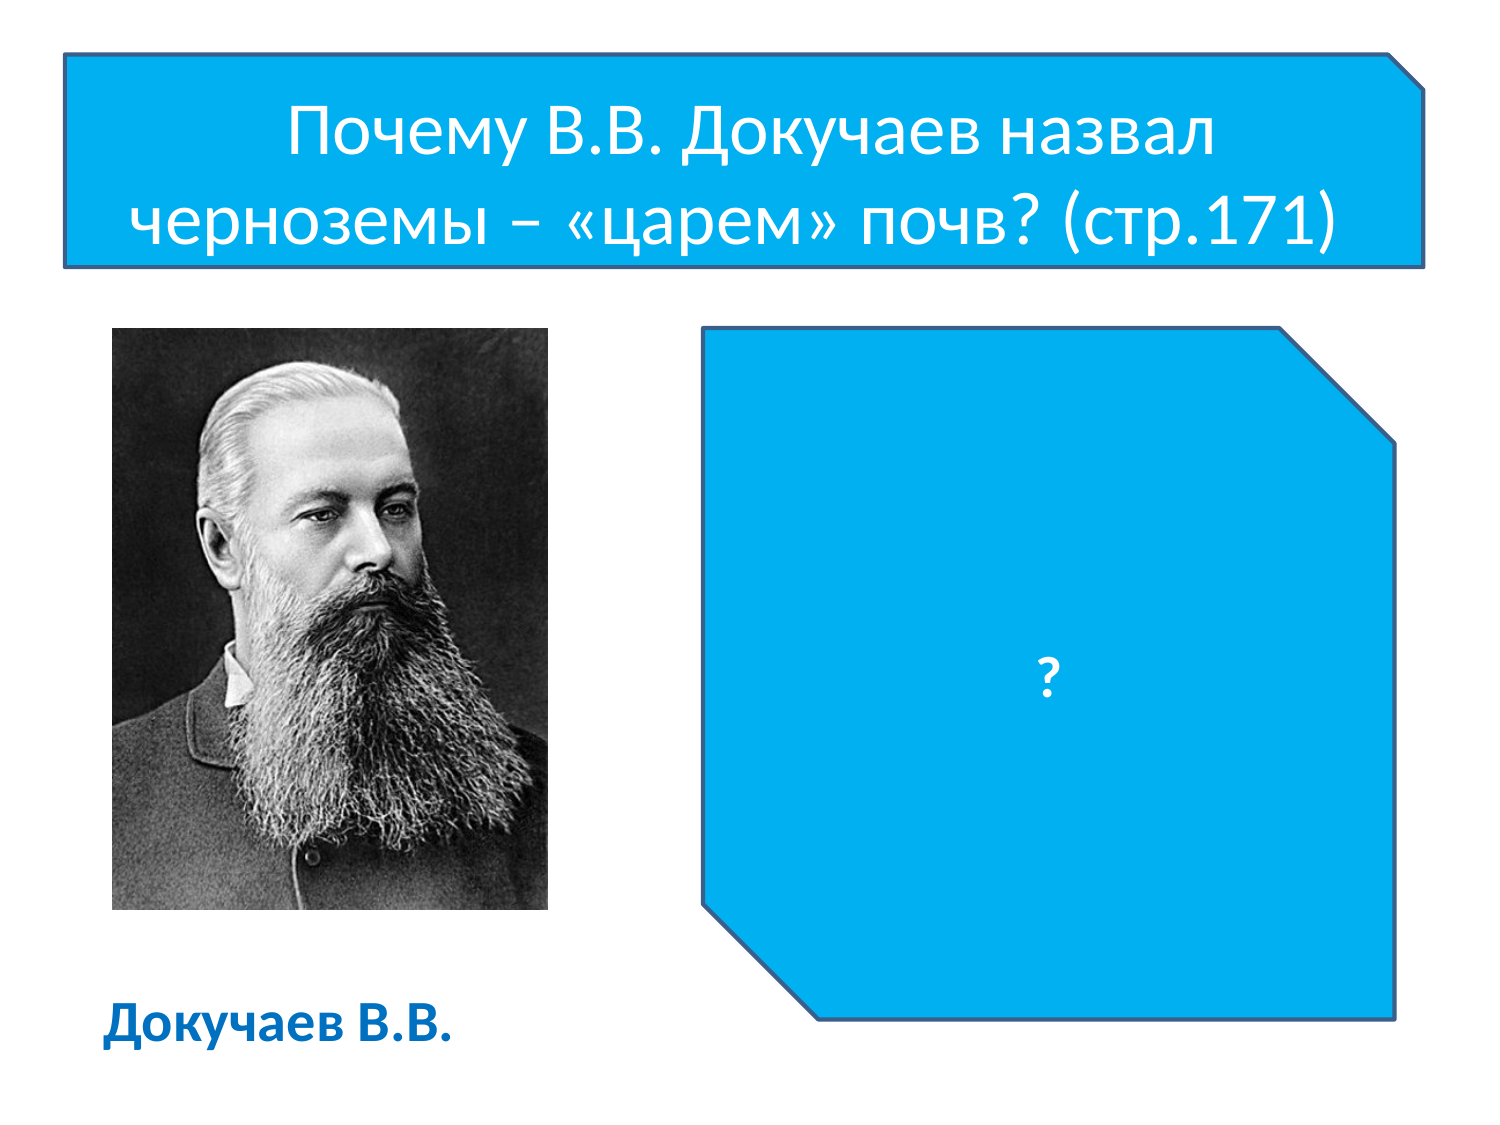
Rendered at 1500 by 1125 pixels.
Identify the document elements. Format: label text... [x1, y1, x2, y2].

text_box Докучаев В.В. [88, 975, 548, 1061]
text_box ? [700, 325, 1397, 1022]
picture [111, 327, 548, 910]
text_box Почему В.В. Докучаев назвал черноземы – «царем» почв? (стр.171) [62, 52, 1426, 270]
